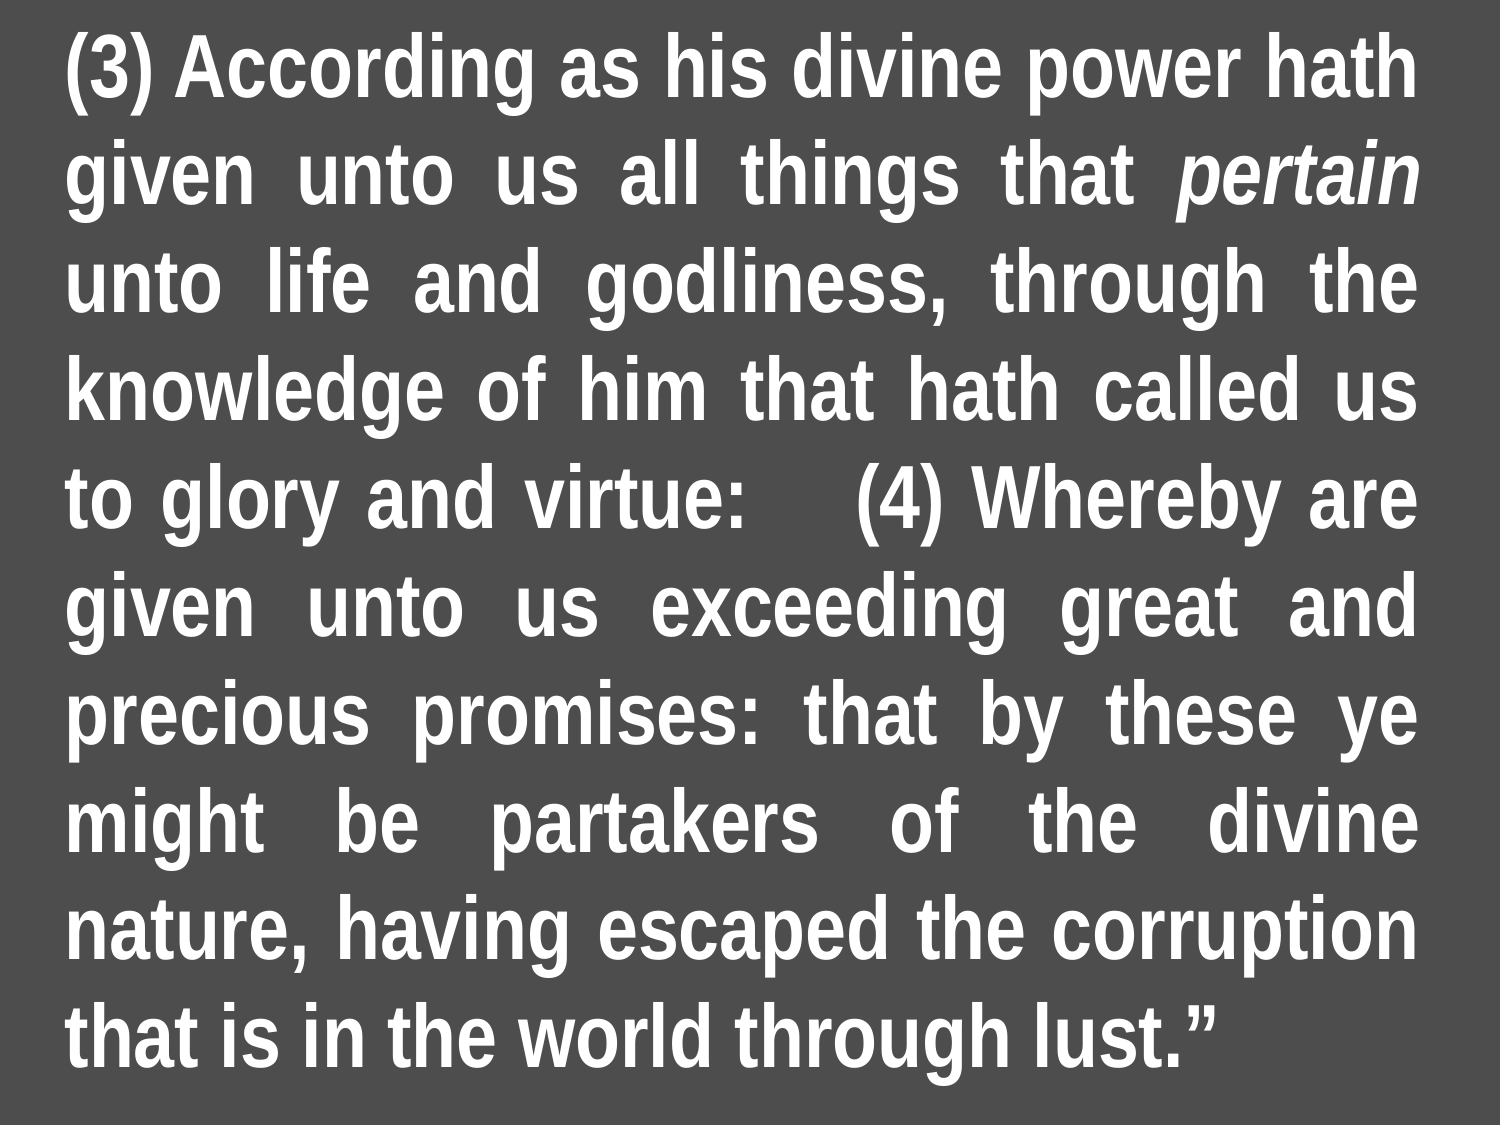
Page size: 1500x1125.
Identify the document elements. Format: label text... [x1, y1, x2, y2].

text_box (3) According as his divine power hath given unto us all things that pertain unto life and godliness, through the knowledge of him that hath called us to glory and virtue: (4) Whereby are given unto us exceeding great and precious promises: that by these ye might be partakers of the divine nature, having escaped the corruption that is in the world through lust.” [50, 0, 1438, 1125]
